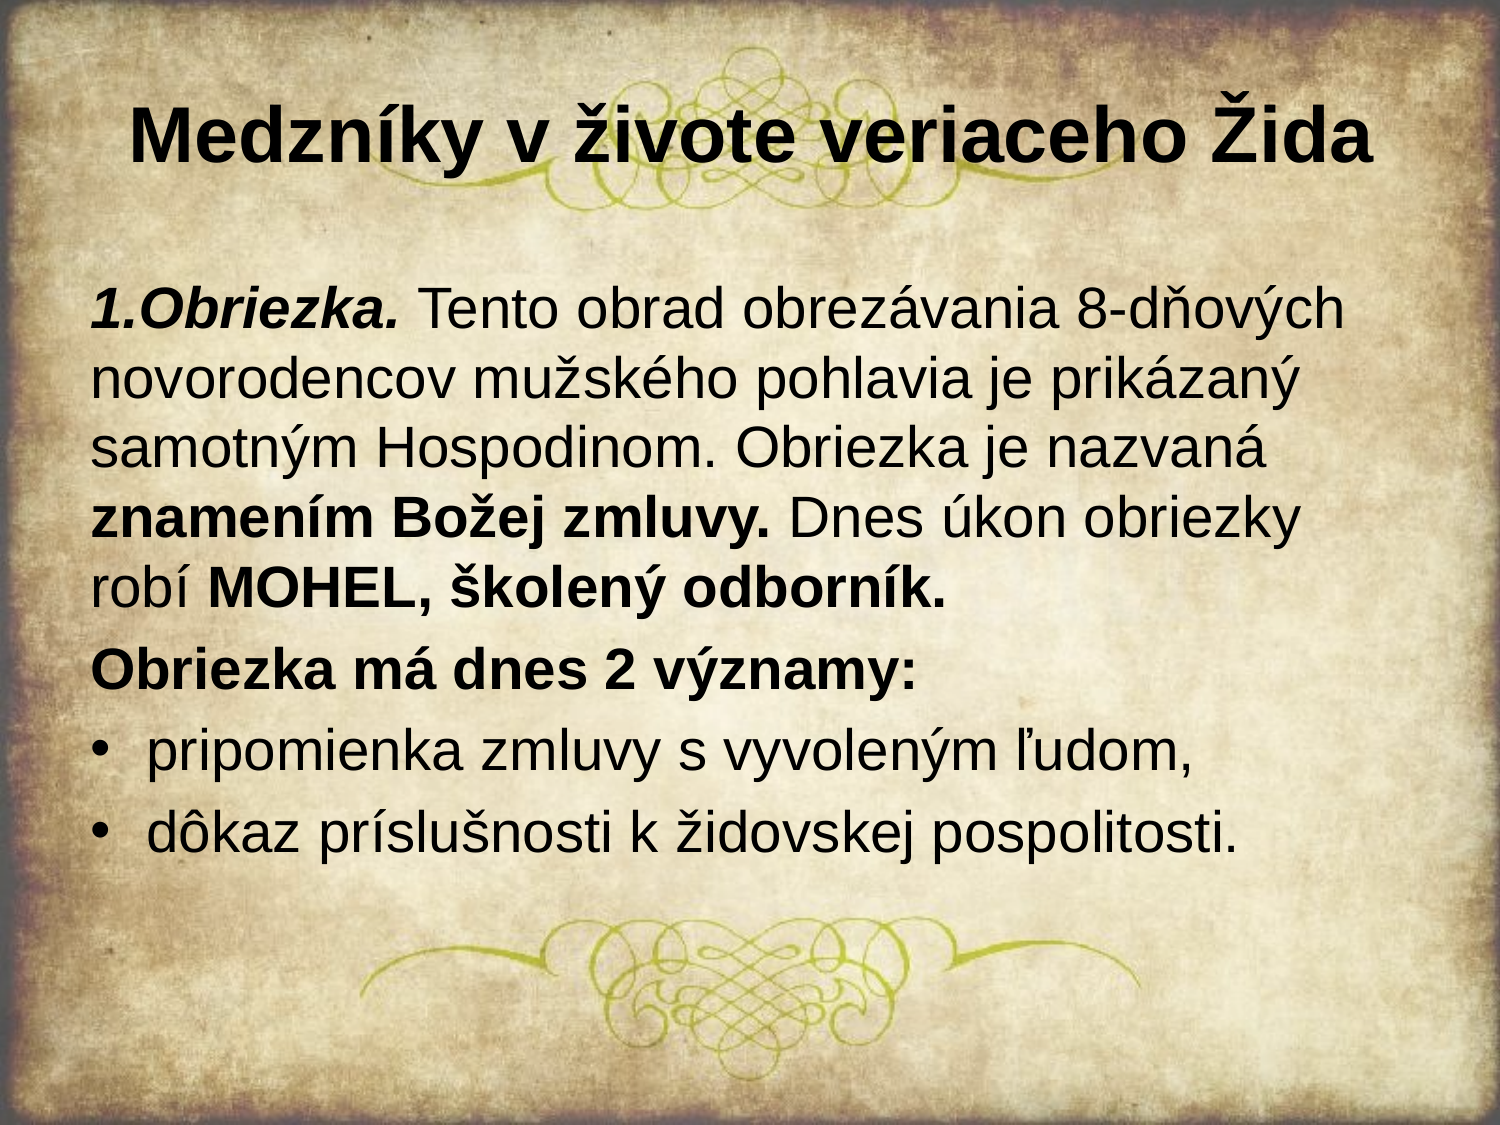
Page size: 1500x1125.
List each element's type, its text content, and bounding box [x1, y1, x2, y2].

title Medzníky v živote veriaceho Žida [76, 78, 1427, 279]
list 1.Obriezka. Tento obrad obrezávania 8-dňových novorodencov mužského pohlavia je prikázaný samotným Hospodinom. Obriezka je nazvaná znamením Božej zmluvy. Dnes úkon obriezky robí MOHEL, školený odborník. Obriezka má dnes 2 významy: pripomienka zmluvy s vyvoleným ľudom, dôkaz príslušnosti k židovskej pospolitosti. [75, 262, 1425, 1005]
